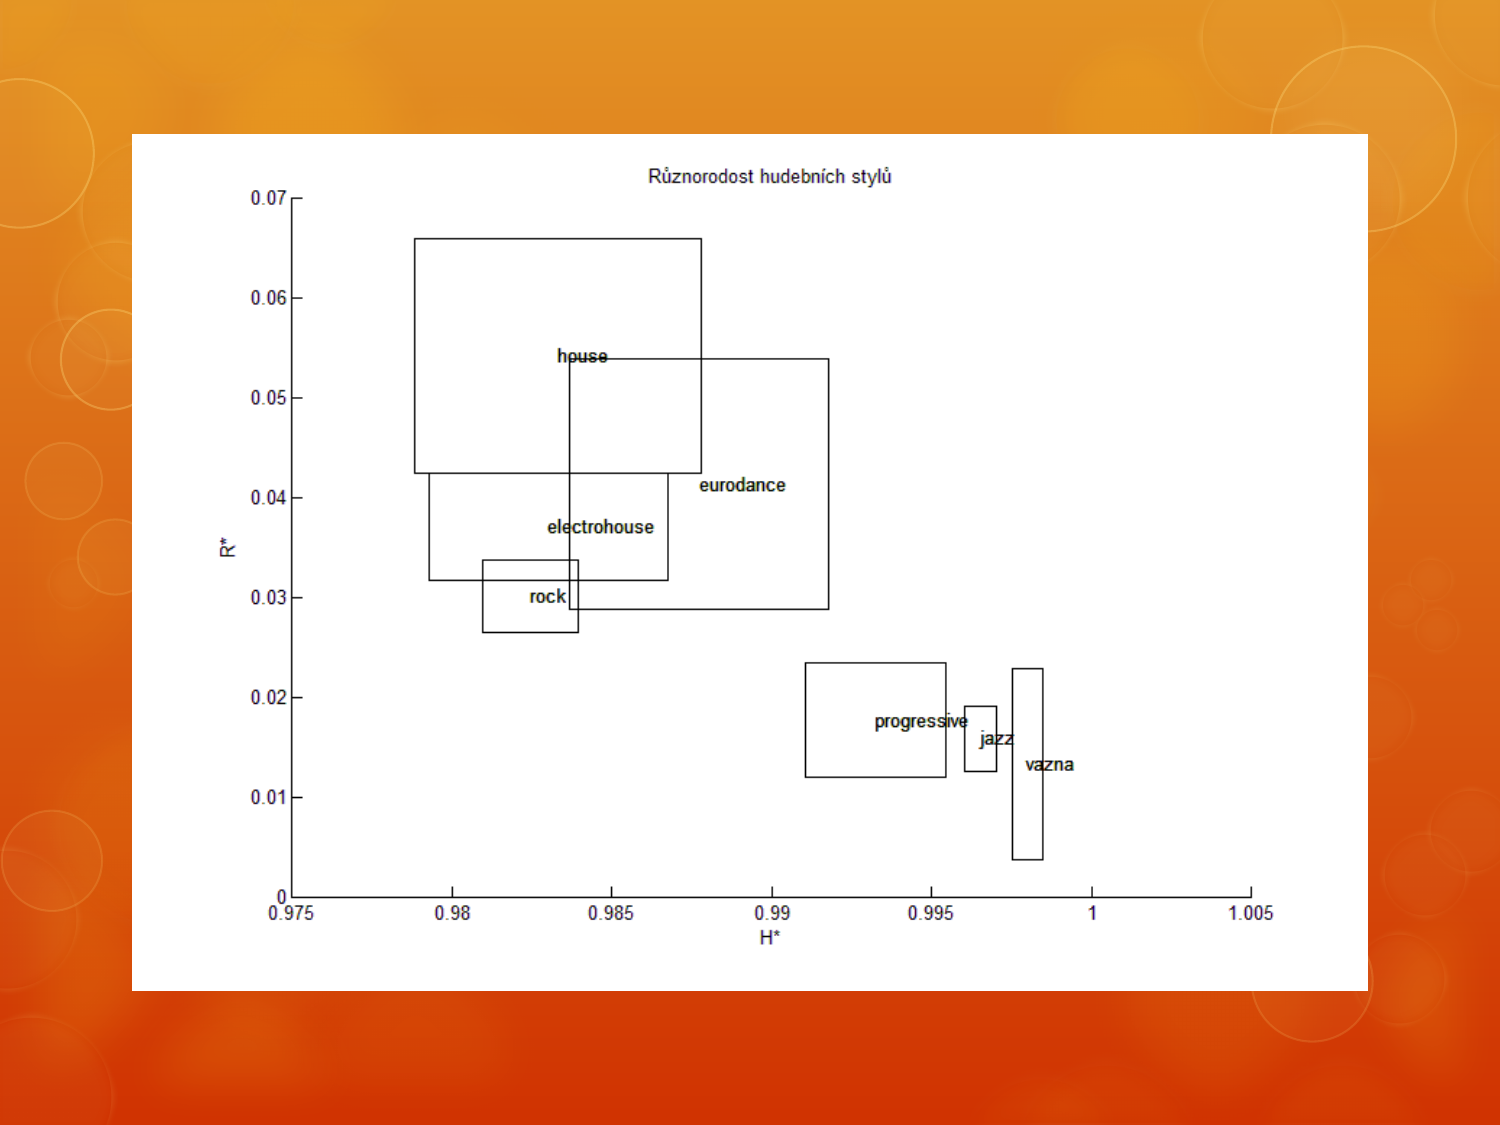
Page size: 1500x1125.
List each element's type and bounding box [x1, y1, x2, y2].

picture [132, 134, 1368, 991]
